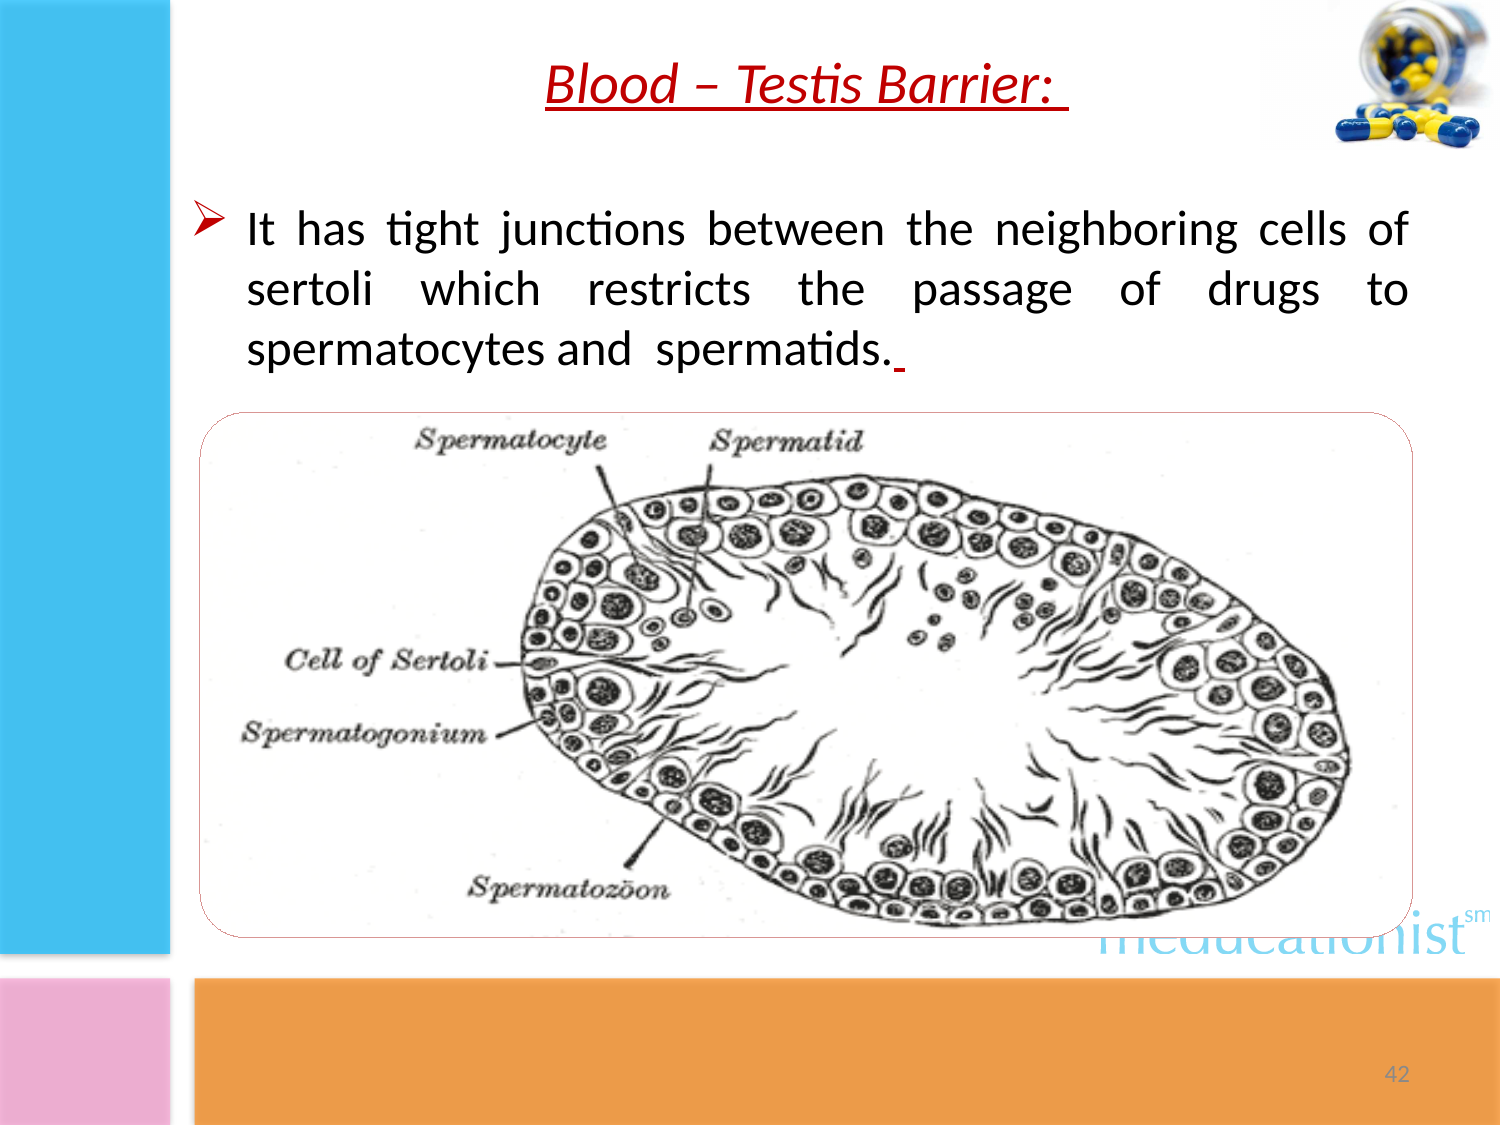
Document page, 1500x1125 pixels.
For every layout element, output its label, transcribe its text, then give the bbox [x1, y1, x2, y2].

list Blood – Testis Barrier: It has tight junctions between the neighboring cells of sertoli which restricts the passage of drugs to spermatocytes and spermatids. [174, 37, 1426, 906]
slide_number 42 [1074, 1042, 1425, 1103]
picture [1259, 0, 1500, 151]
text_box [1095, 885, 1490, 954]
picture [199, 412, 1413, 938]
